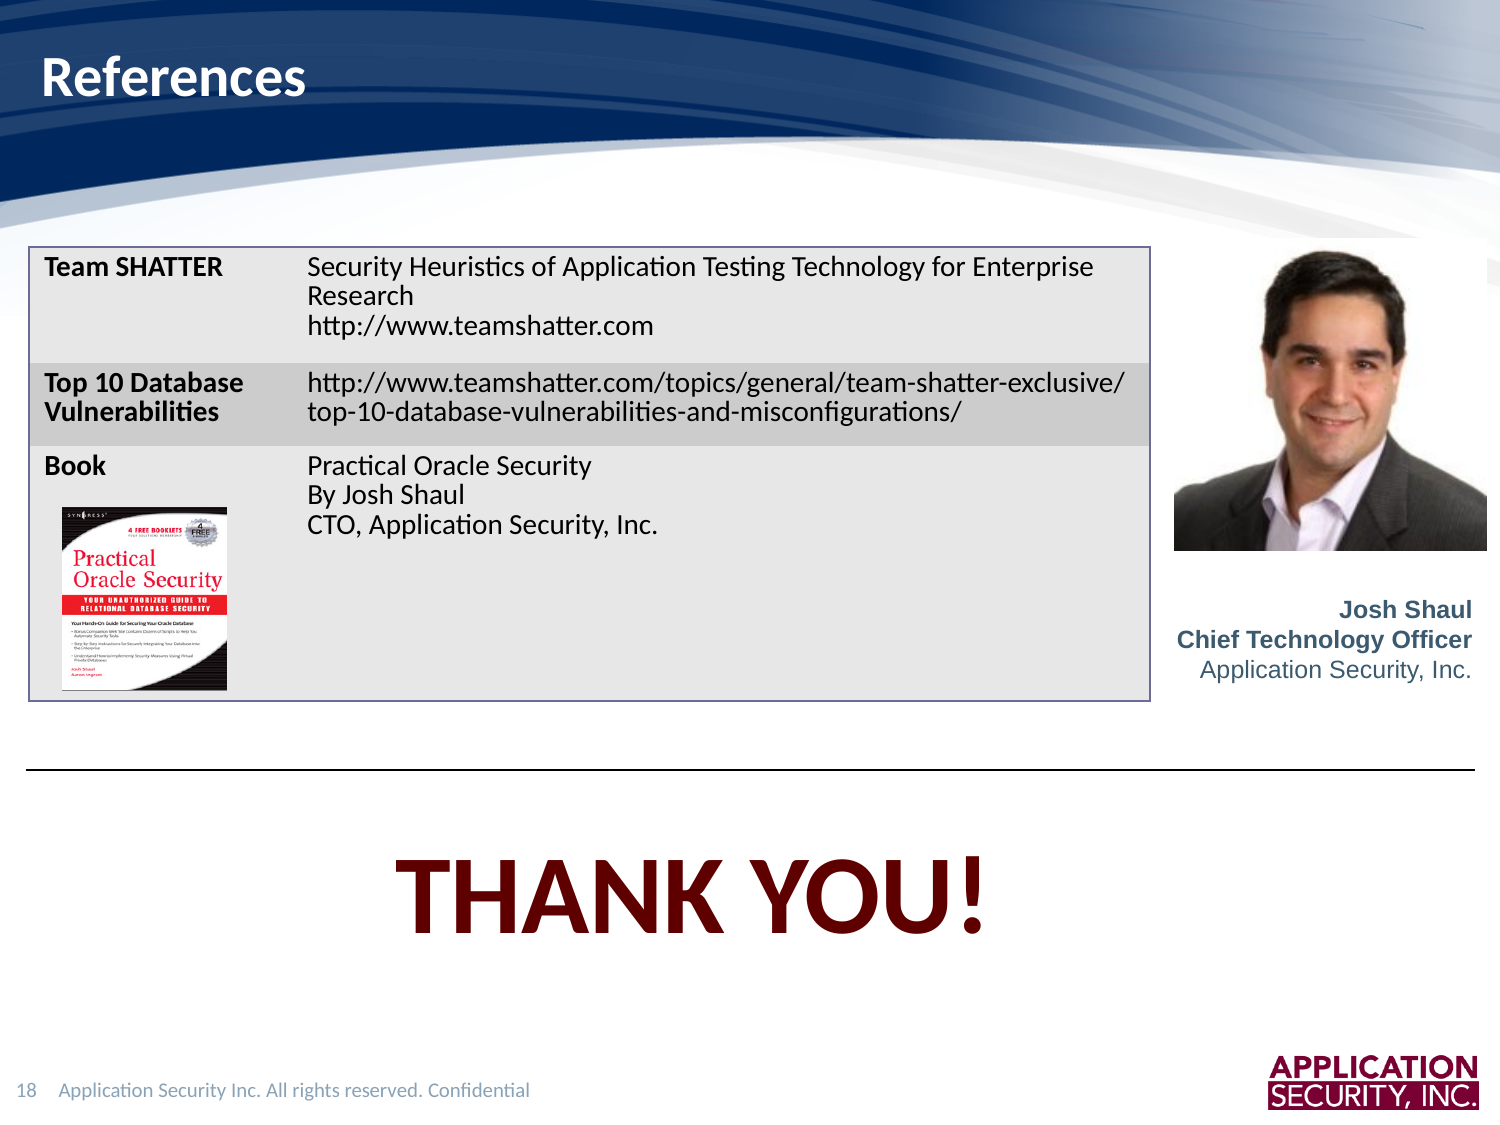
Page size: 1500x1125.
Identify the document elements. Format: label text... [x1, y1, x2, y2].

title References [41, 0, 1437, 147]
table_cell Practical Oracle Security By Josh Shaul CTO, Application Security, Inc. [292, 446, 1149, 700]
text_box Josh Shaul Chief Technology Officer Application Security, Inc. [1161, 586, 1488, 691]
picture [1268, 1055, 1479, 1110]
picture [0, 0, 1500, 552]
text_box Thank you! [379, 813, 1007, 964]
picture [62, 506, 227, 692]
table_cell Book [30, 446, 292, 700]
table_cell Top 10 Database Vulnerabilities [30, 363, 292, 446]
table_header Security Heuristics of Application Testing Technology for Enterprise Research http://www.teamshatter.com [292, 248, 1149, 363]
table_cell http://www.teamshatter.com/topics/general/team-shatter-exclusive/top-10-database-vulnerabilities-and-misconfigurations/ [292, 363, 1149, 446]
table_header Team SHATTER [30, 248, 292, 363]
